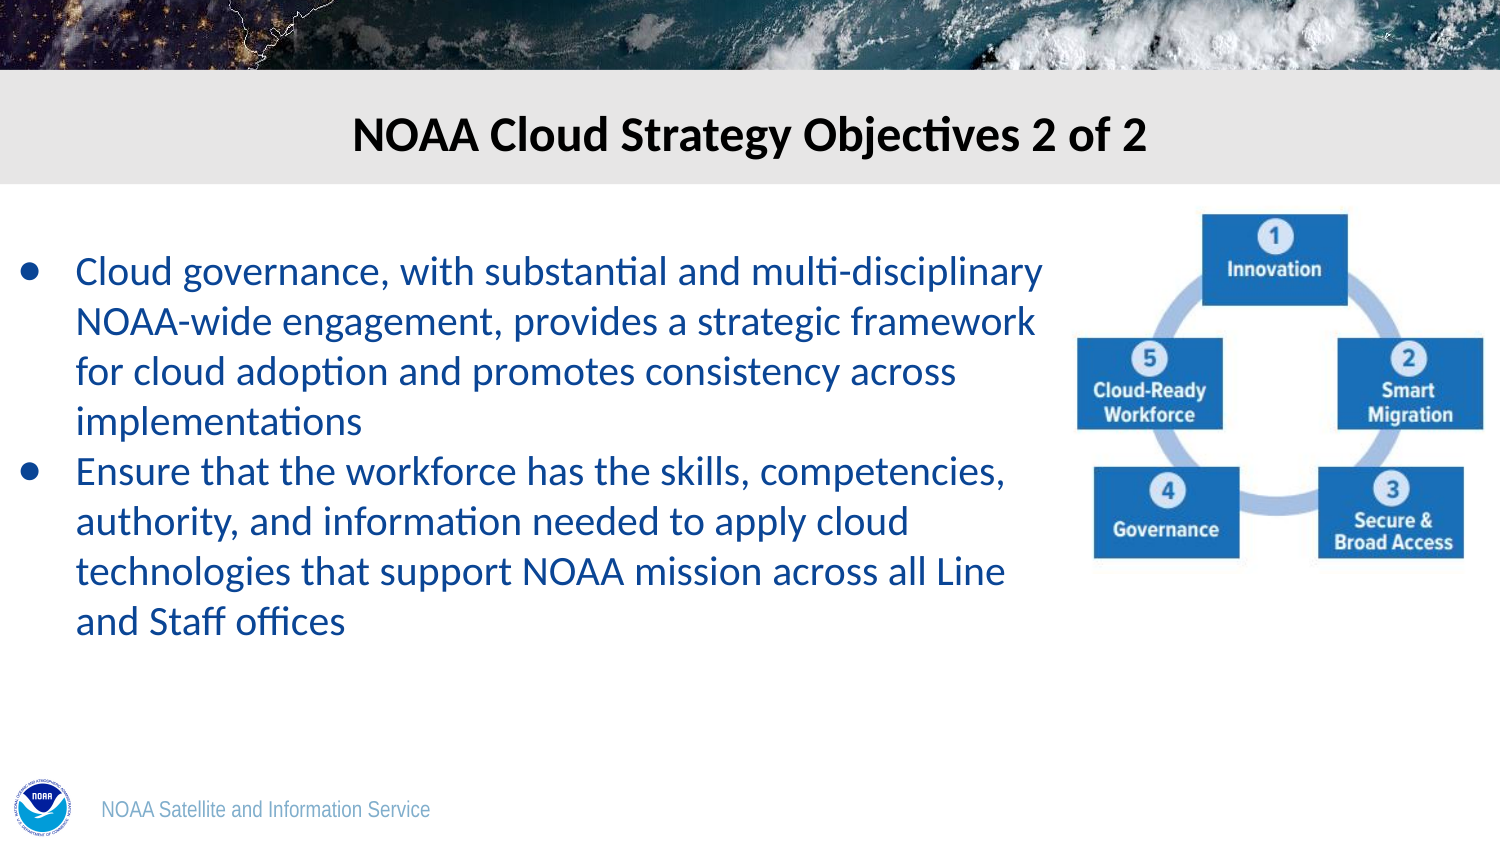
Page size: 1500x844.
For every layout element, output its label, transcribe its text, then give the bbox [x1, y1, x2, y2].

picture [10, 828, 75, 840]
picture [0, 0, 1500, 69]
list Cloud governance, with substantial and multi-disciplinary NOAA-wide engagement, provides a strategic framework for cloud adoption and promotes consistency across implementations Ensure that the workforce has the skills, competencies, authority, and information needed to apply cloud technologies that support NOAA mission across all Line and Staff offices [0, 236, 1083, 828]
picture [1031, 185, 1500, 574]
title NOAA Cloud Strategy Objectives 2 of 2 [0, 69, 1500, 185]
